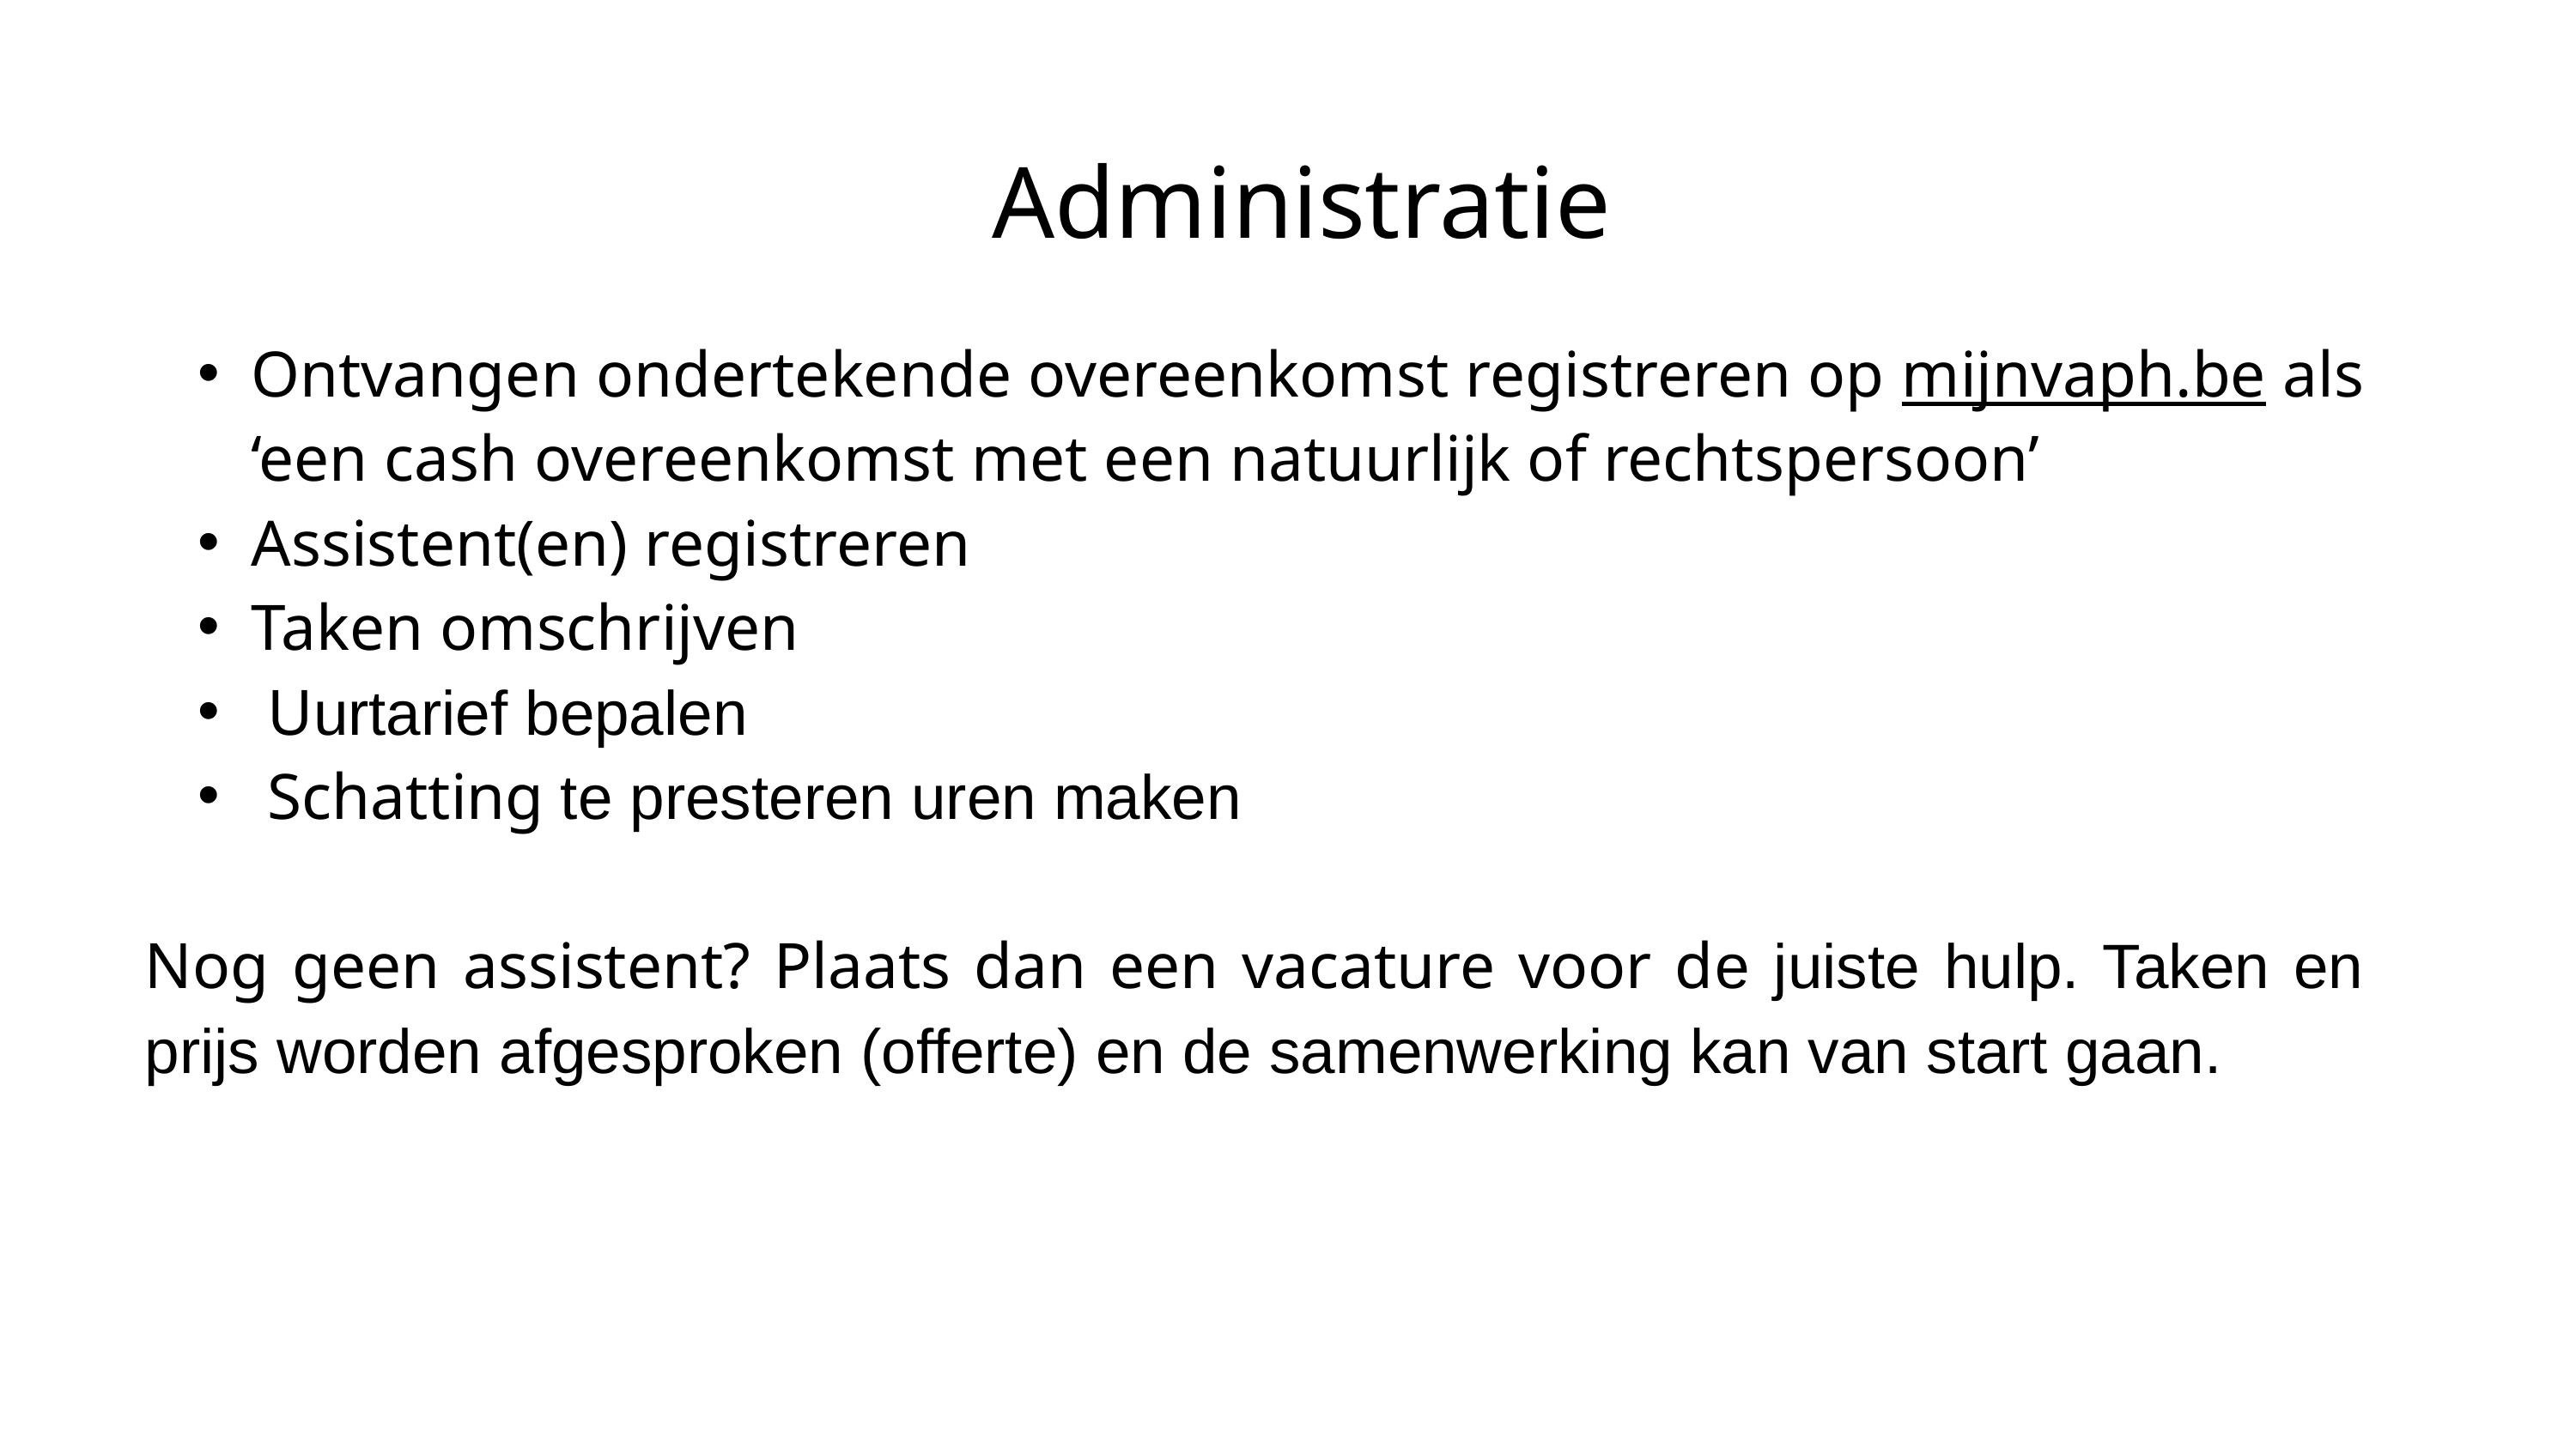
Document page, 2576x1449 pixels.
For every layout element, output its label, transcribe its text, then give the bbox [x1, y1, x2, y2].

text_box Ontvangen ondertekende overeenkomst registreren op mijnvaph.be als ‘een cash overeenkomst met een natuurlijk of rechtspersoon’ Assistent(en) registreren Taken omschrijven Uurtarief bepalen Schatting te presteren uren maken Nog geen assistent? Plaats dan een vacature voor de juiste hulp. Taken en prijs worden afgesproken (offerte) en de samenwerking kan van start gaan. [144, 324, 2365, 1086]
text_box Administratie [983, 159, 1619, 258]
